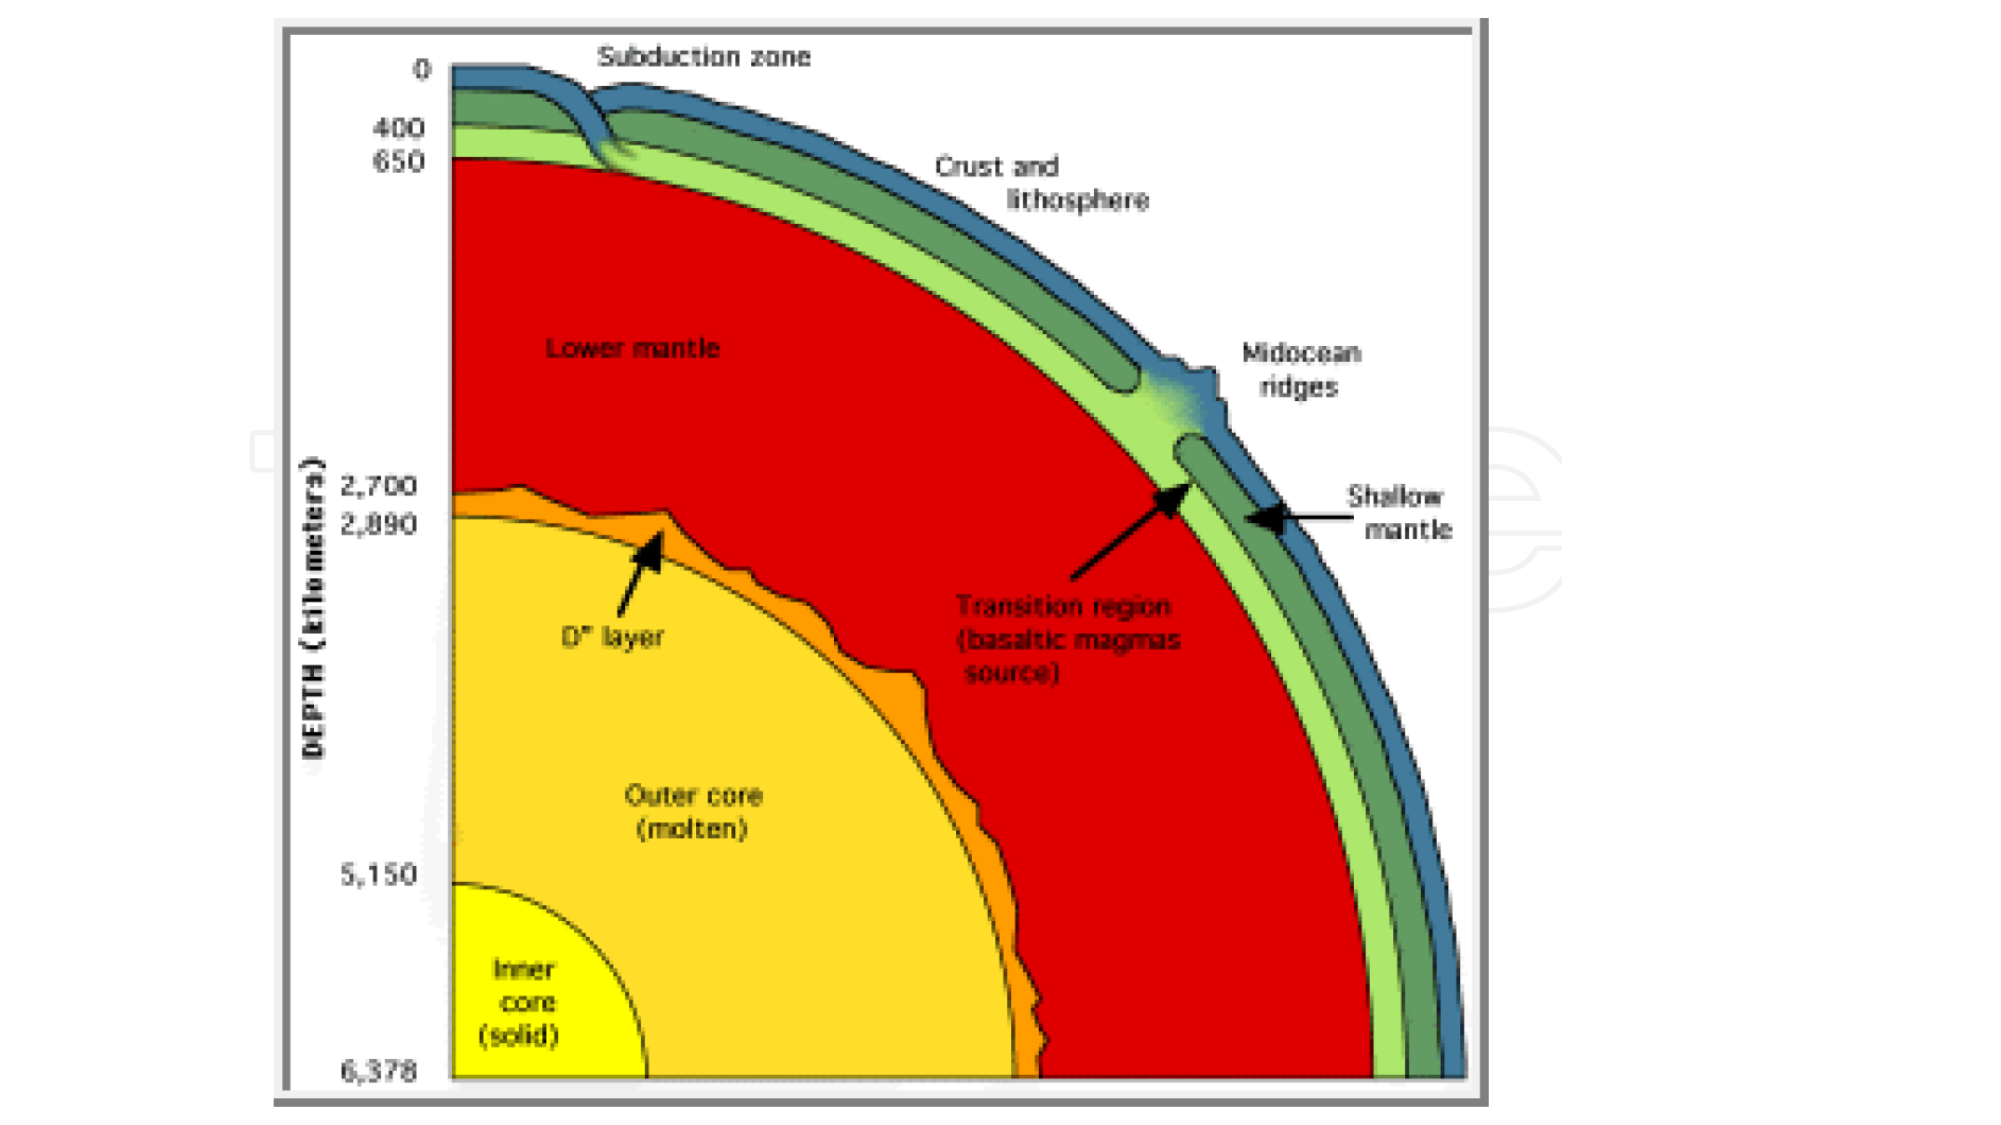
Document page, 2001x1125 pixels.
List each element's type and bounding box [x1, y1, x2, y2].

list [244, 0, 1562, 1125]
